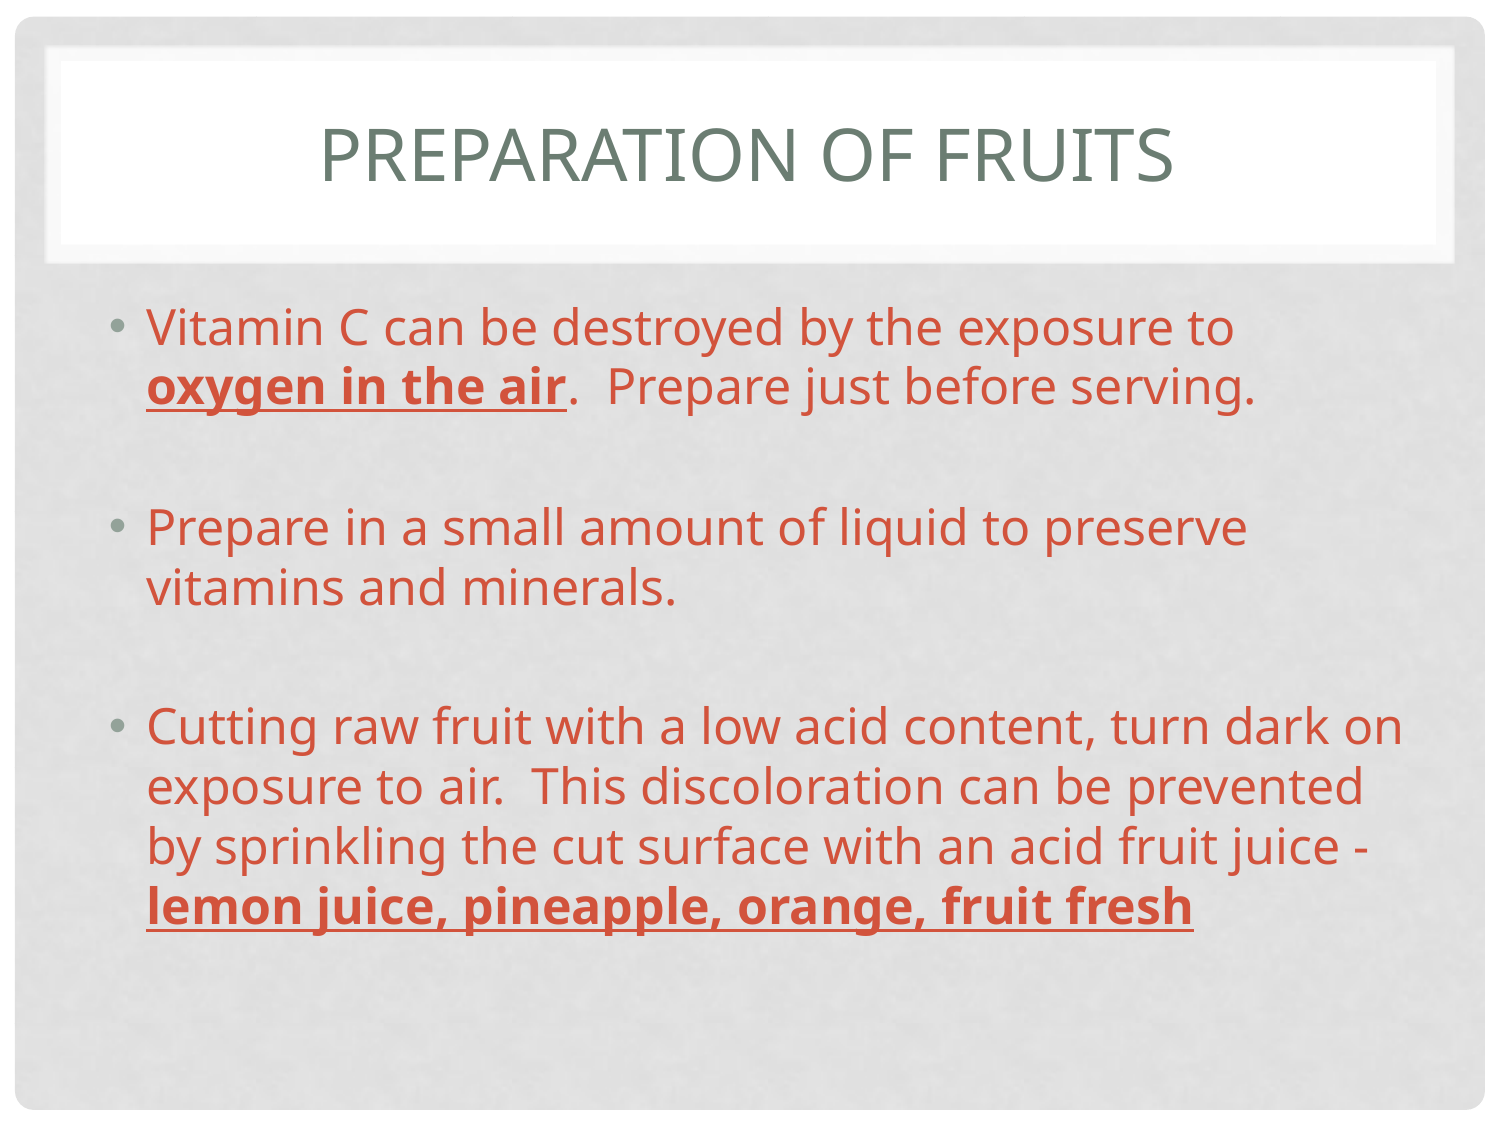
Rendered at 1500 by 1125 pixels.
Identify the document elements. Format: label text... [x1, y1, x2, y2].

title Preparation of fruits [69, 66, 1425, 238]
list Vitamin C can be destroyed by the exposure to oxygen in the air. Prepare just before serving. Prepare in a small amount of liquid to preserve vitamins and minerals. Cutting raw fruit with a low acid content, turn dark on exposure to air. This discoloration can be prevented by sprinkling the cut surface with an acid fruit juice - lemon juice, pineapple, orange, fruit fresh [75, 287, 1425, 1083]
